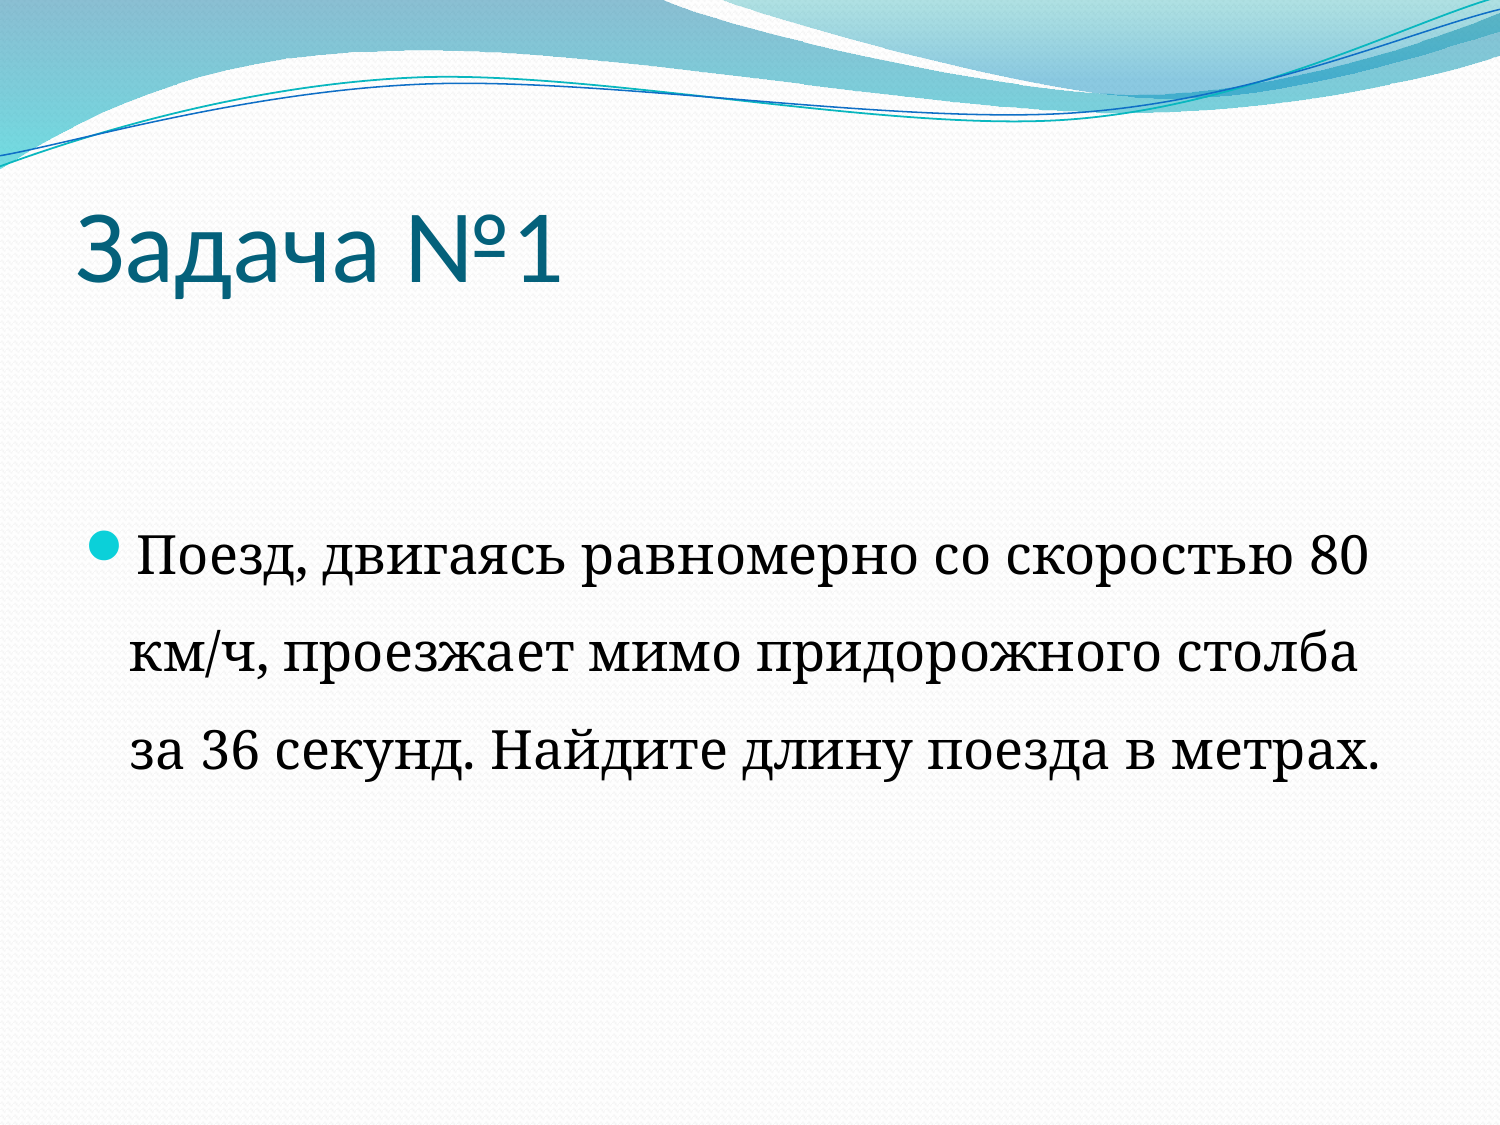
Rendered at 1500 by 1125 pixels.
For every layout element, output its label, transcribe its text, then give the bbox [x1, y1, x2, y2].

list Поезд, двигаясь равномерно со скоростью 80 км/ч, проезжает мимо придорожного столба за 36 секунд. Найдите длину поезда в метрах. [70, 480, 1421, 1125]
title Задача №1 [75, 115, 1425, 303]
